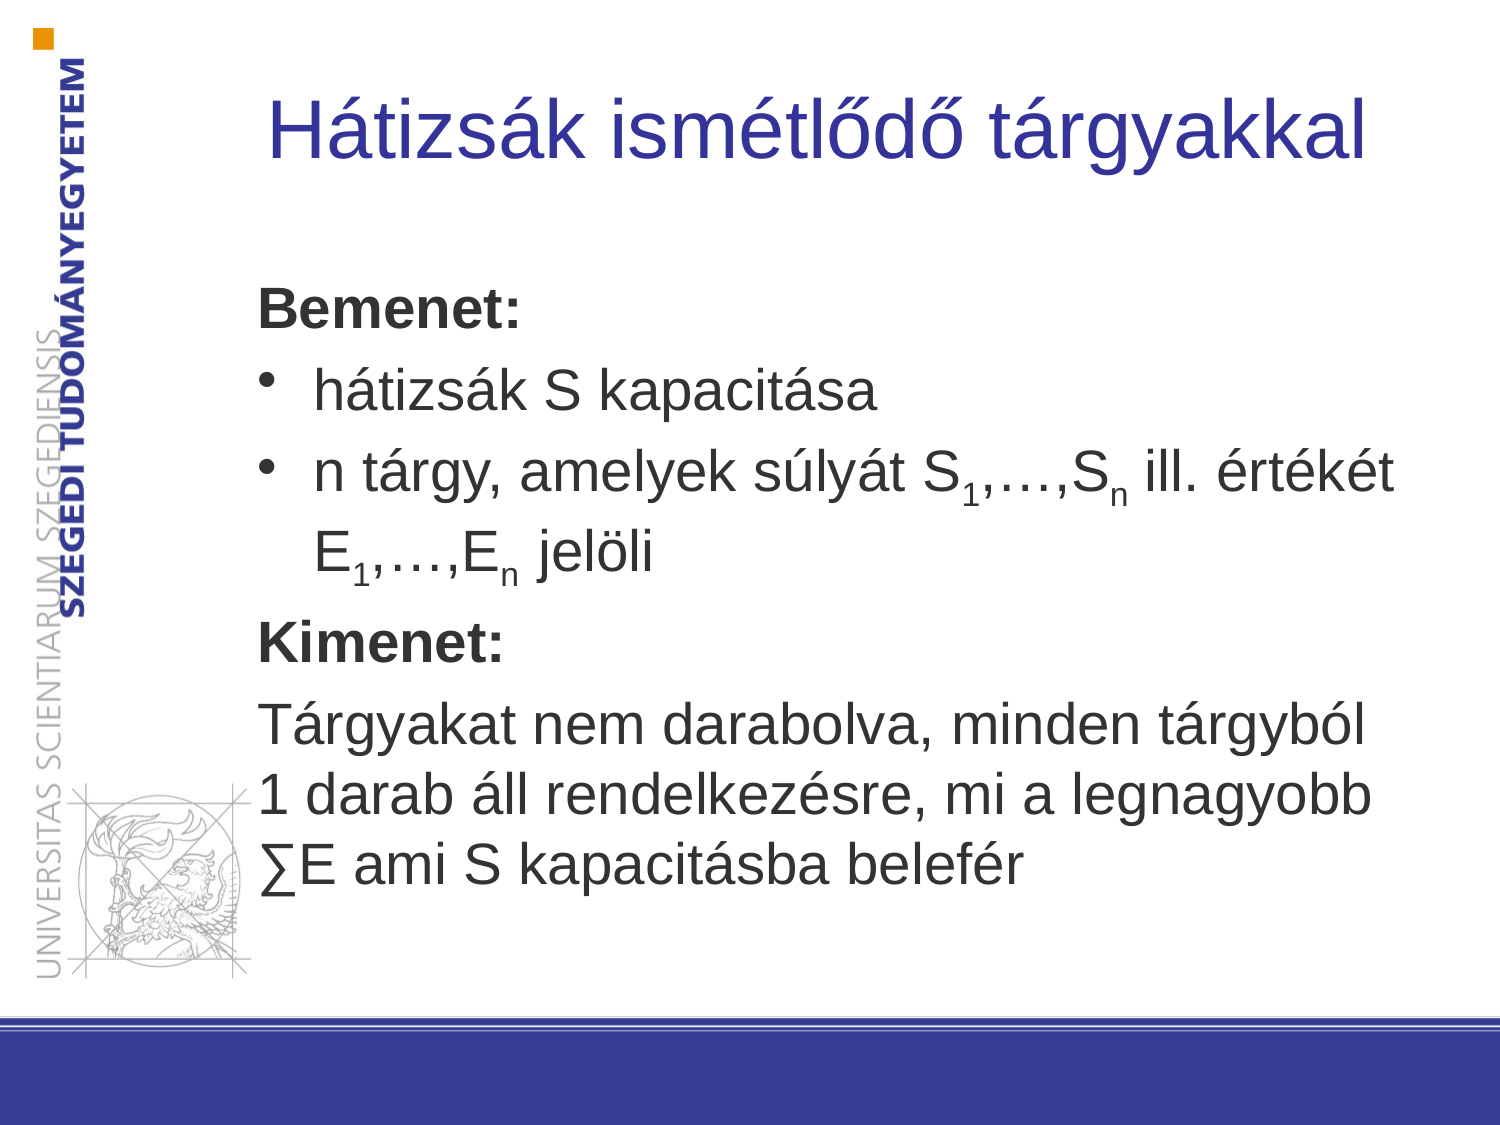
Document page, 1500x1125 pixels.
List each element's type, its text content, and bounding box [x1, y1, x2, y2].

list Bemenet: hátizsák S kapacitása n tárgy, amelyek súlyát S1,…,Sn ill. értékét E1,…,En jelöli Kimenet: Tárgyakat nem darabolva, minden tárgyból 1 darab áll rendelkezésre, mi a legnagyobb ∑E ami S kapacitásba belefér [242, 262, 1425, 977]
picture [0, 0, 1500, 1125]
text_box Hátizsák ismétlődő tárgyakkal [135, 30, 1500, 219]
